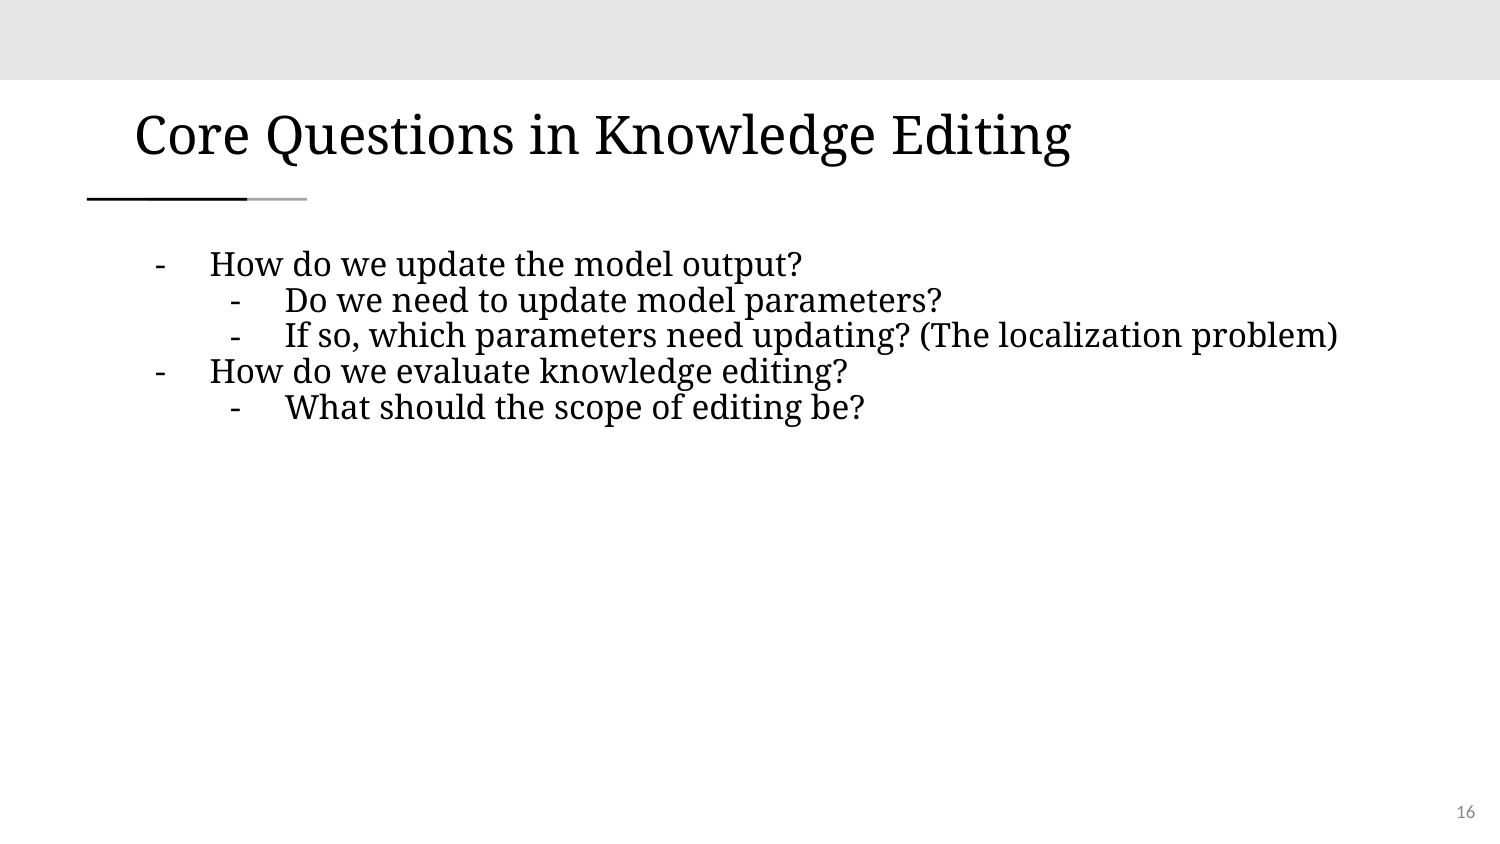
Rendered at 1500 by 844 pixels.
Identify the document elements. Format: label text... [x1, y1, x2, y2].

slide_number 16 [1400, 779, 1491, 844]
title Core Questions in Knowledge Editing [119, 93, 1381, 182]
list How do we update the model output? Do we need to update model parameters? If so, which parameters need updating? (The localization problem) How do we evaluate knowledge editing? What should the scope of editing be? [119, 232, 1381, 712]
